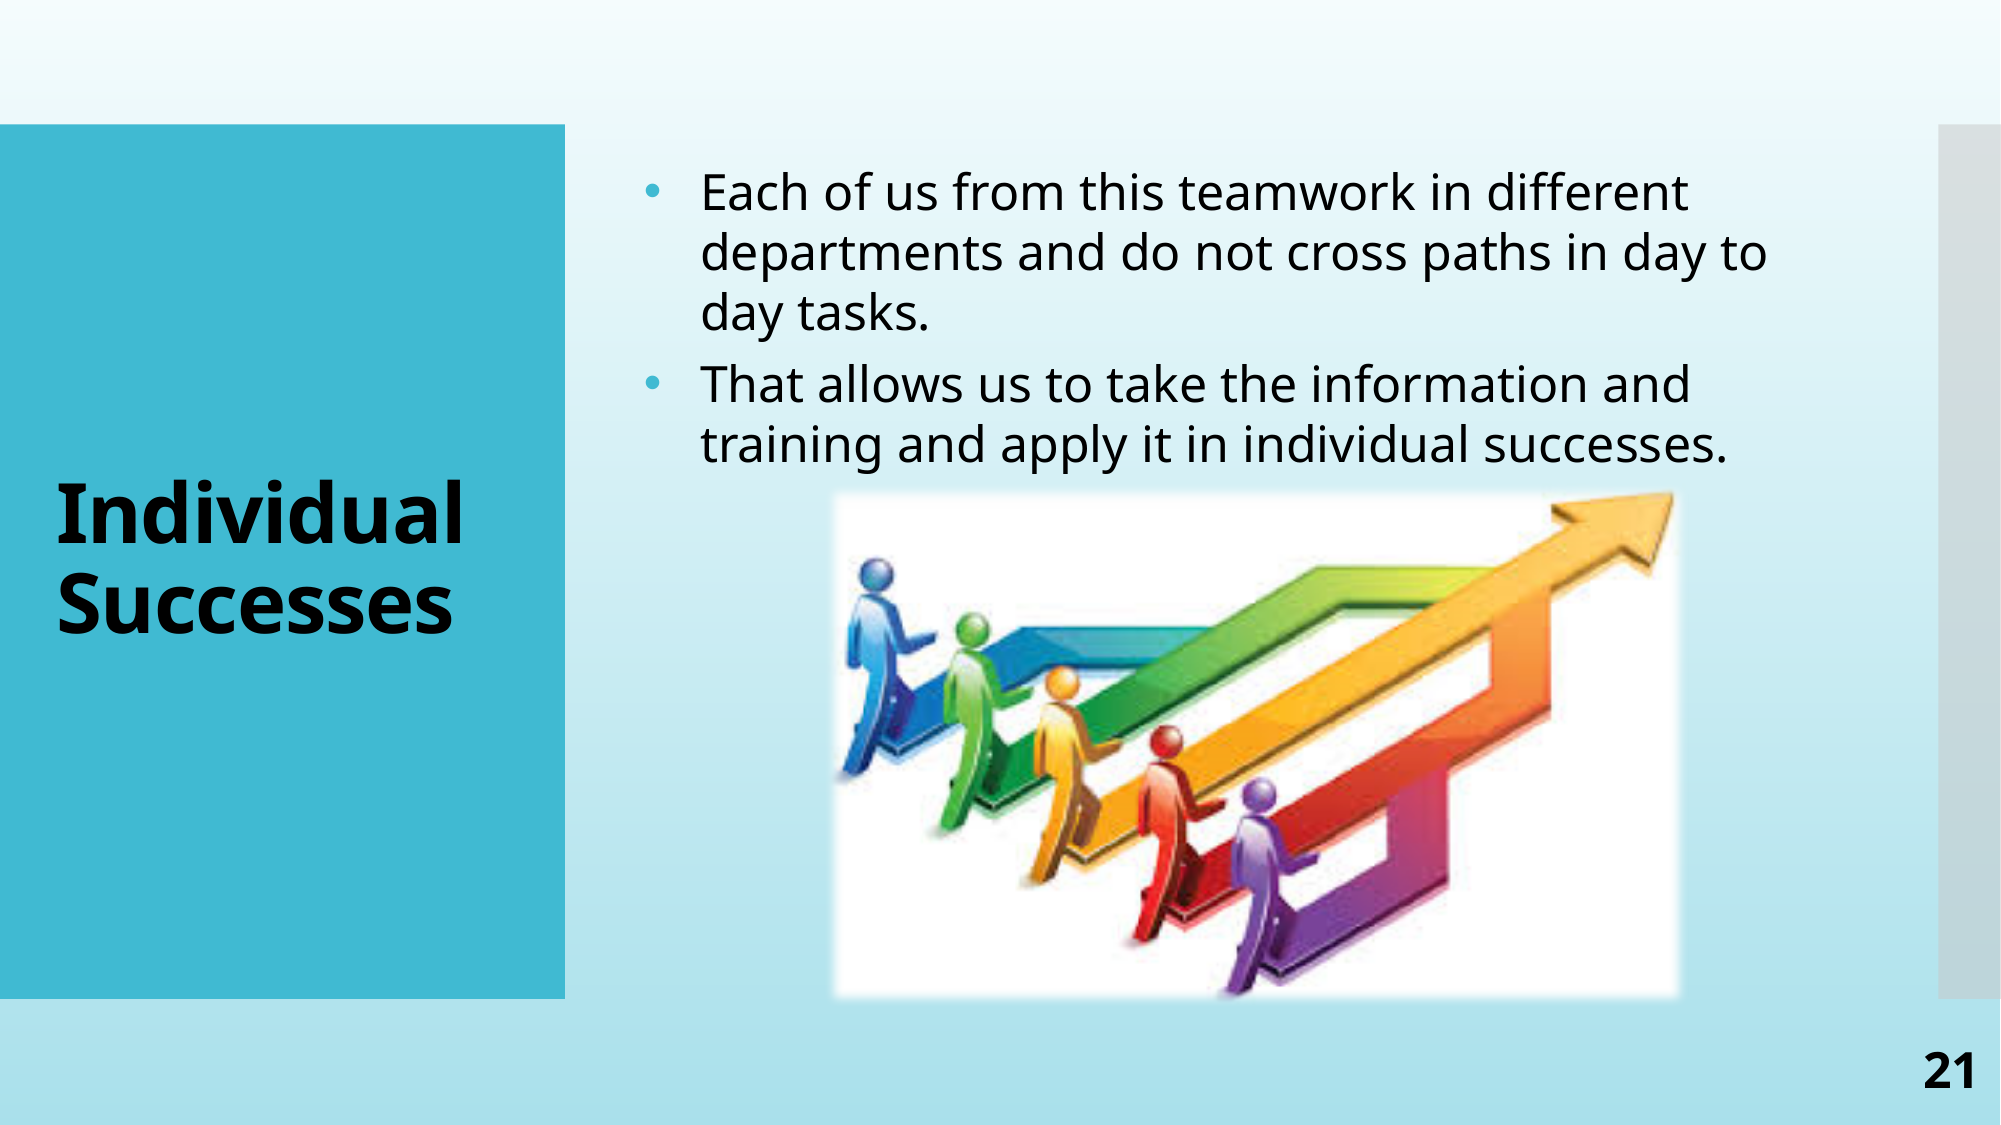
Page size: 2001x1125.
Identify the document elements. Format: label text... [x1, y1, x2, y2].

slide_number 21 [1744, 1042, 1996, 1103]
title Individual Successes [41, 184, 525, 940]
text_box Each of us from this teamwork in different departments and do not cross paths in day to day tasks. That allows us to take the information and training and apply it in individual successes. [629, 152, 1847, 480]
picture [824, 483, 1689, 1007]
